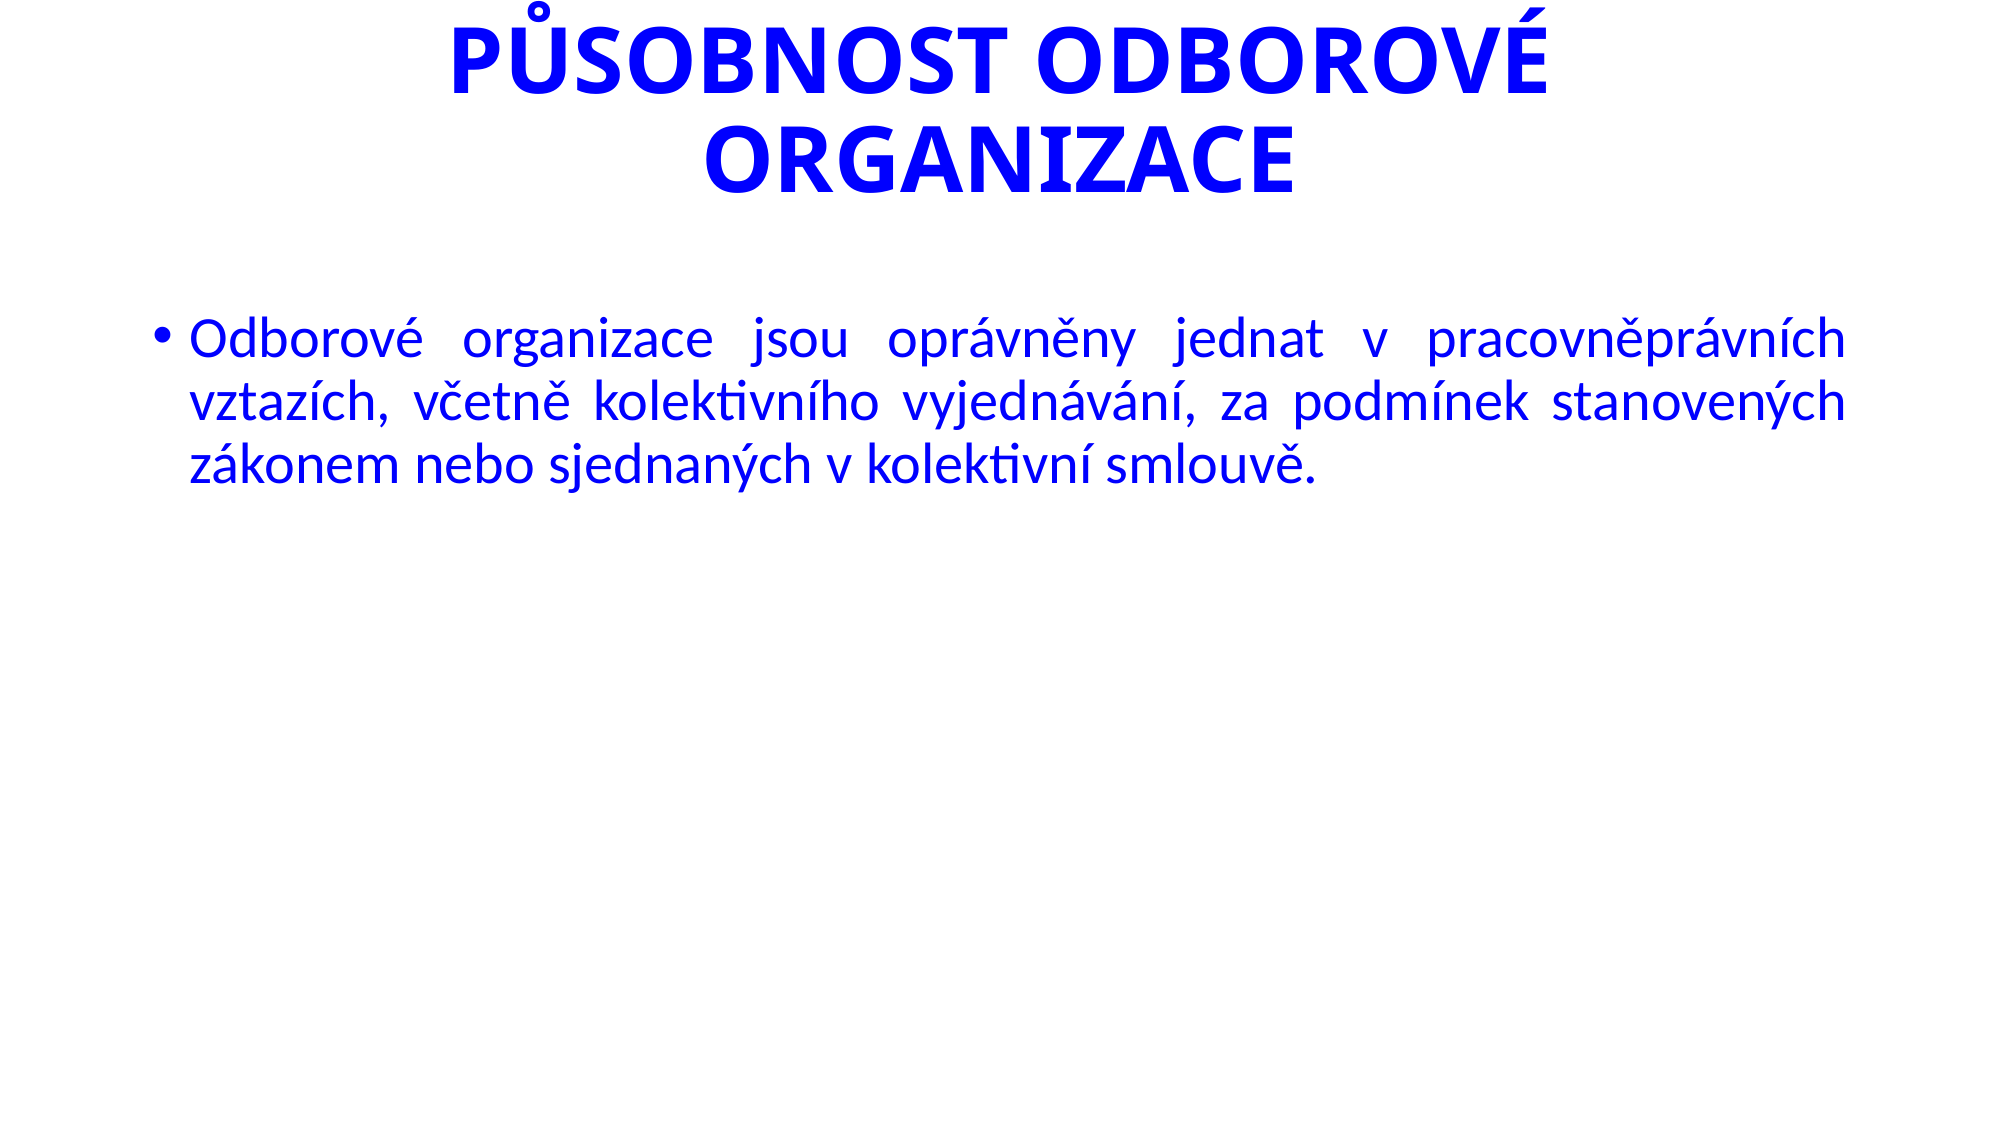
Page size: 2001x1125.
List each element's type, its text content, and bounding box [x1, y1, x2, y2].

title PŮSOBNOST ODBOROVÉ ORGANIZACE [137, 59, 1863, 278]
list Odborové organizace jsou oprávněny jednat v pracovněprávních vztazích, včetně kolektivního vyjednávání, za podmínek stanovených zákonem nebo sjednaných v kolektivní smlouvě. [137, 299, 1863, 1014]
